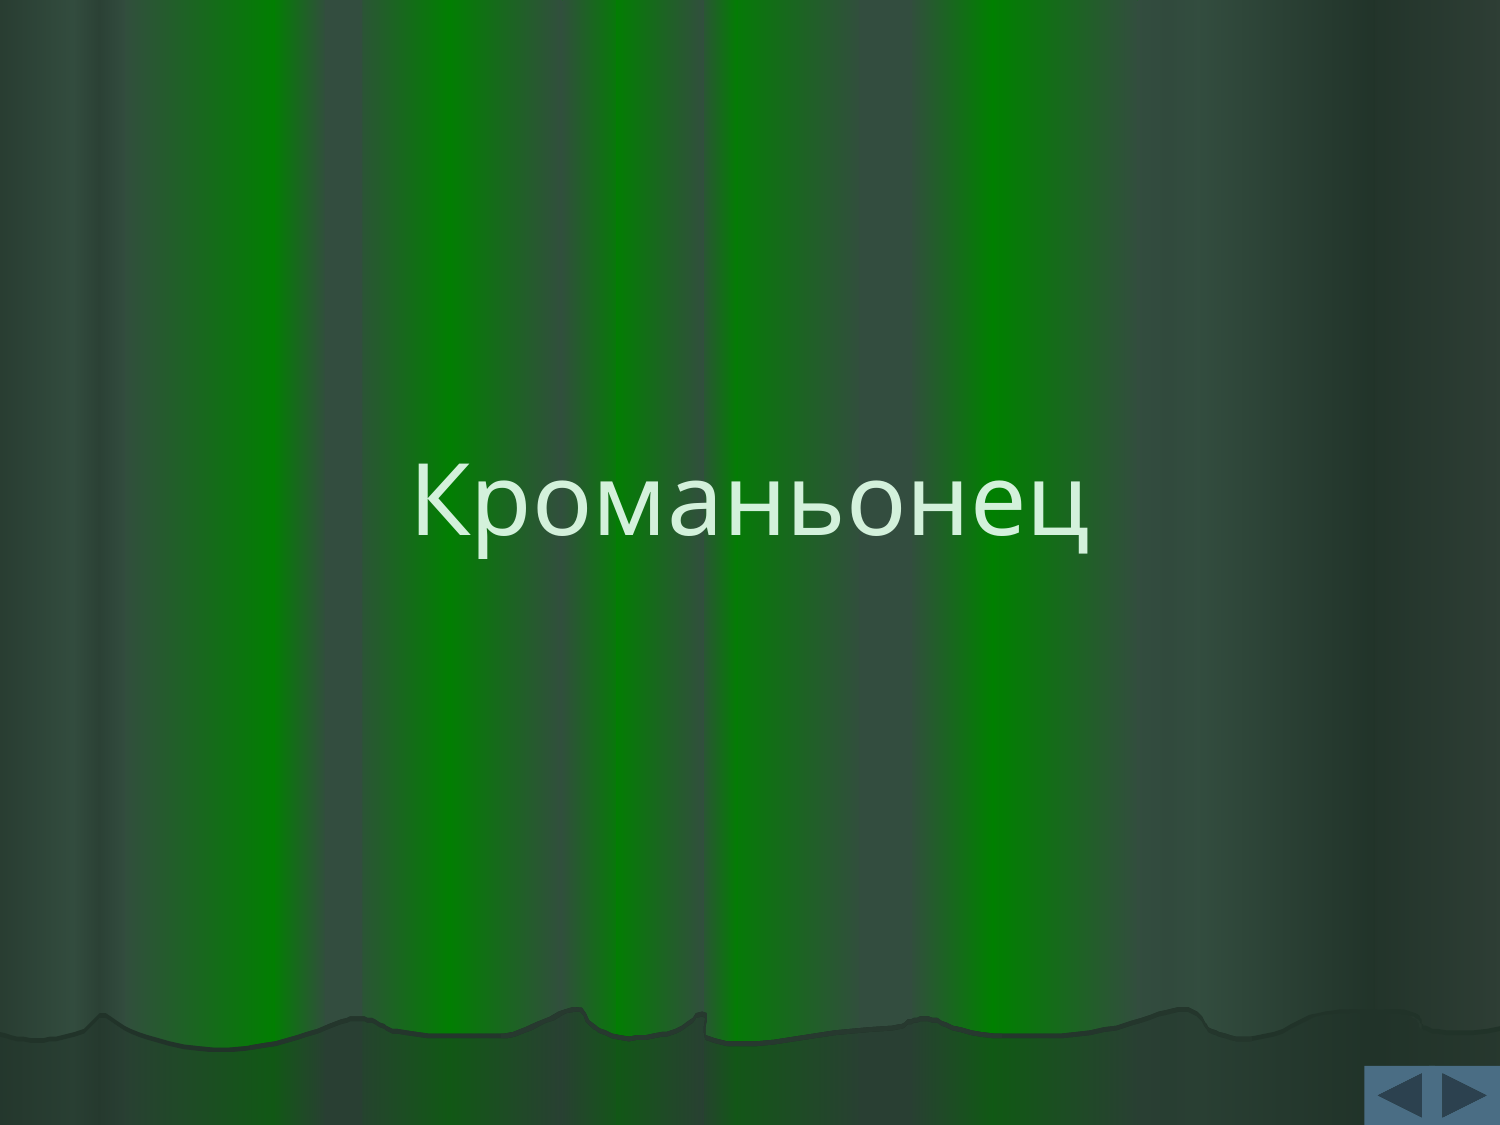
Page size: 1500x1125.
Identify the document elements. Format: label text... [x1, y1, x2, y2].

text_box [1364, 1065, 1436, 1125]
title Кроманьонец [112, 345, 1388, 646]
text_box [1436, 1065, 1500, 1125]
